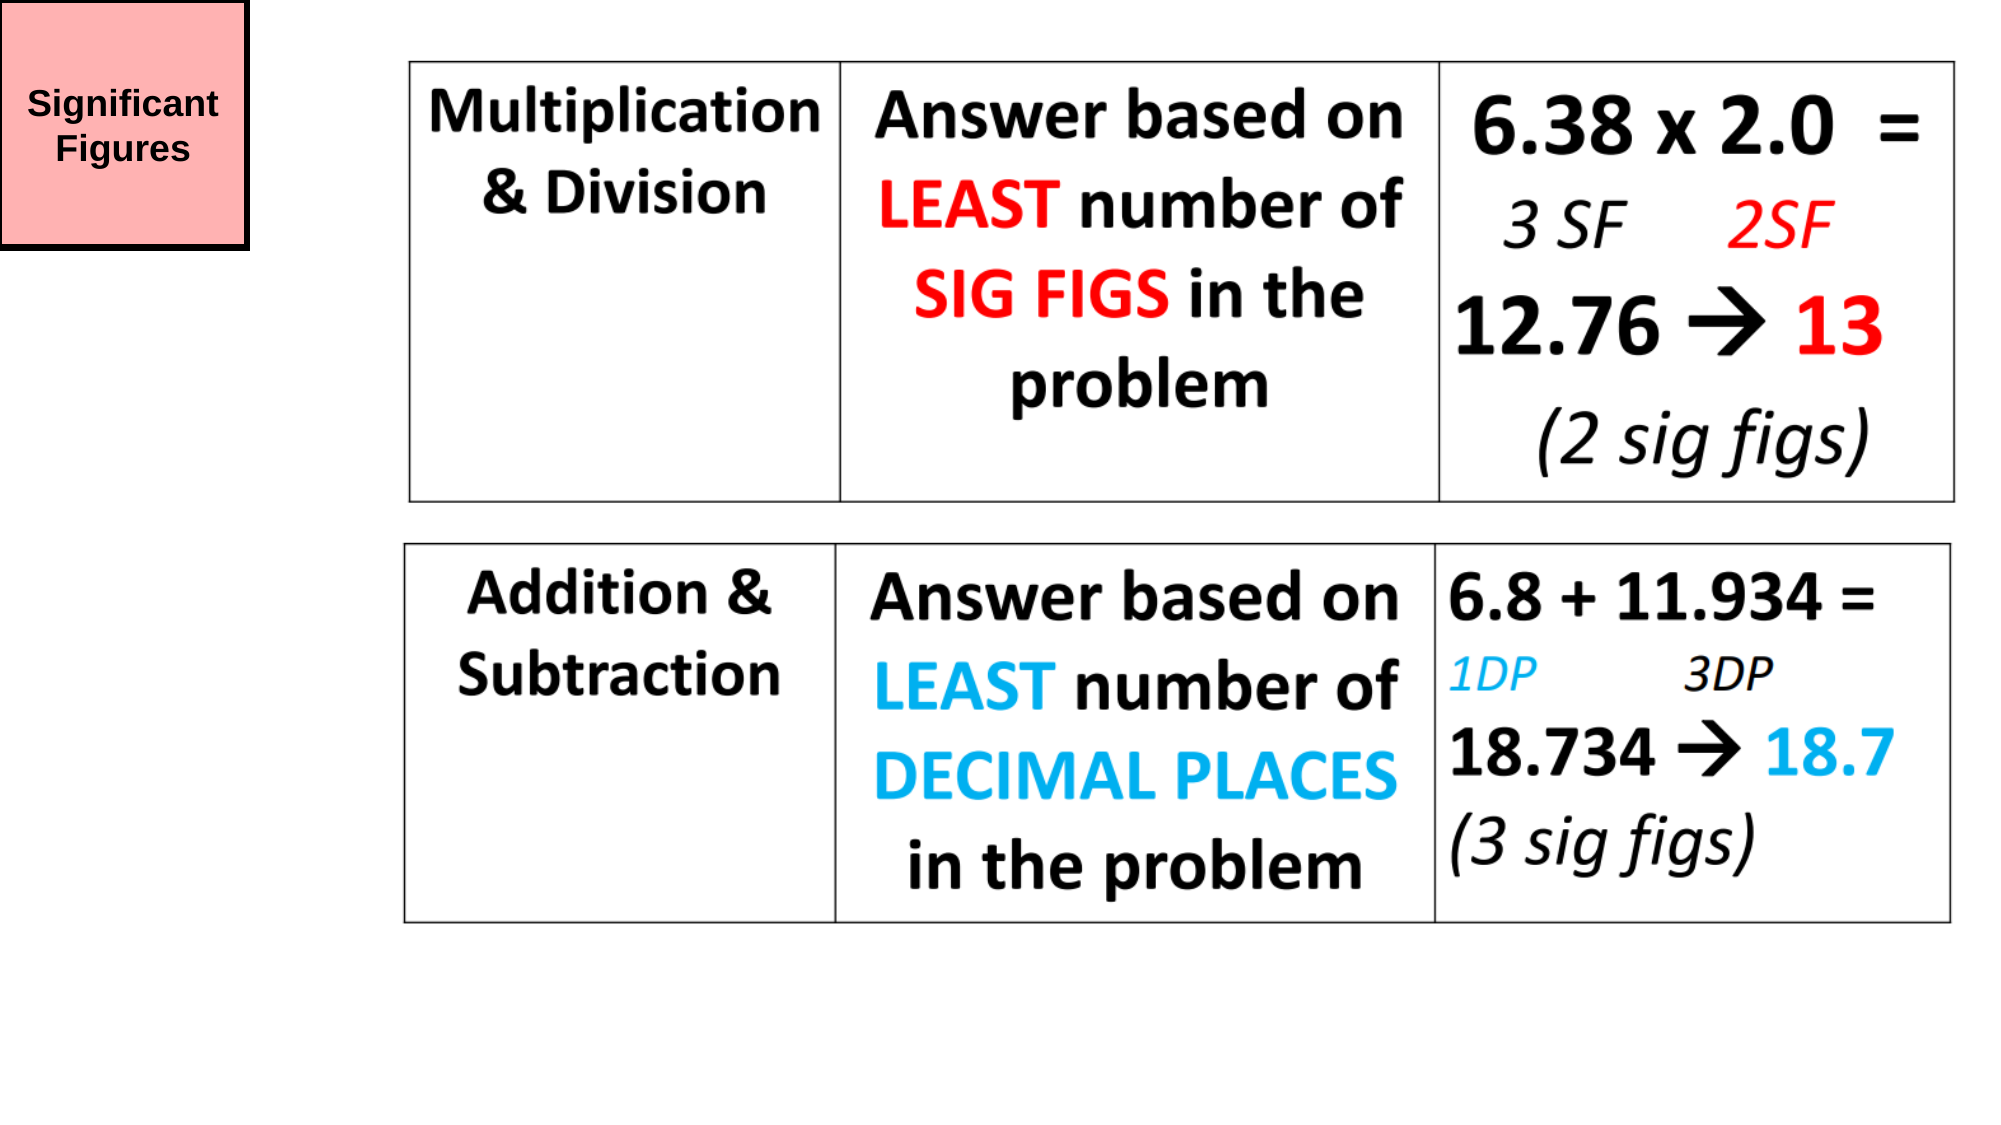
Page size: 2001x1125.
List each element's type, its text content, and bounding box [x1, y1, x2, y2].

picture [399, 47, 1965, 513]
text_box Significant Figures [0, 0, 248, 248]
picture [399, 529, 1965, 935]
